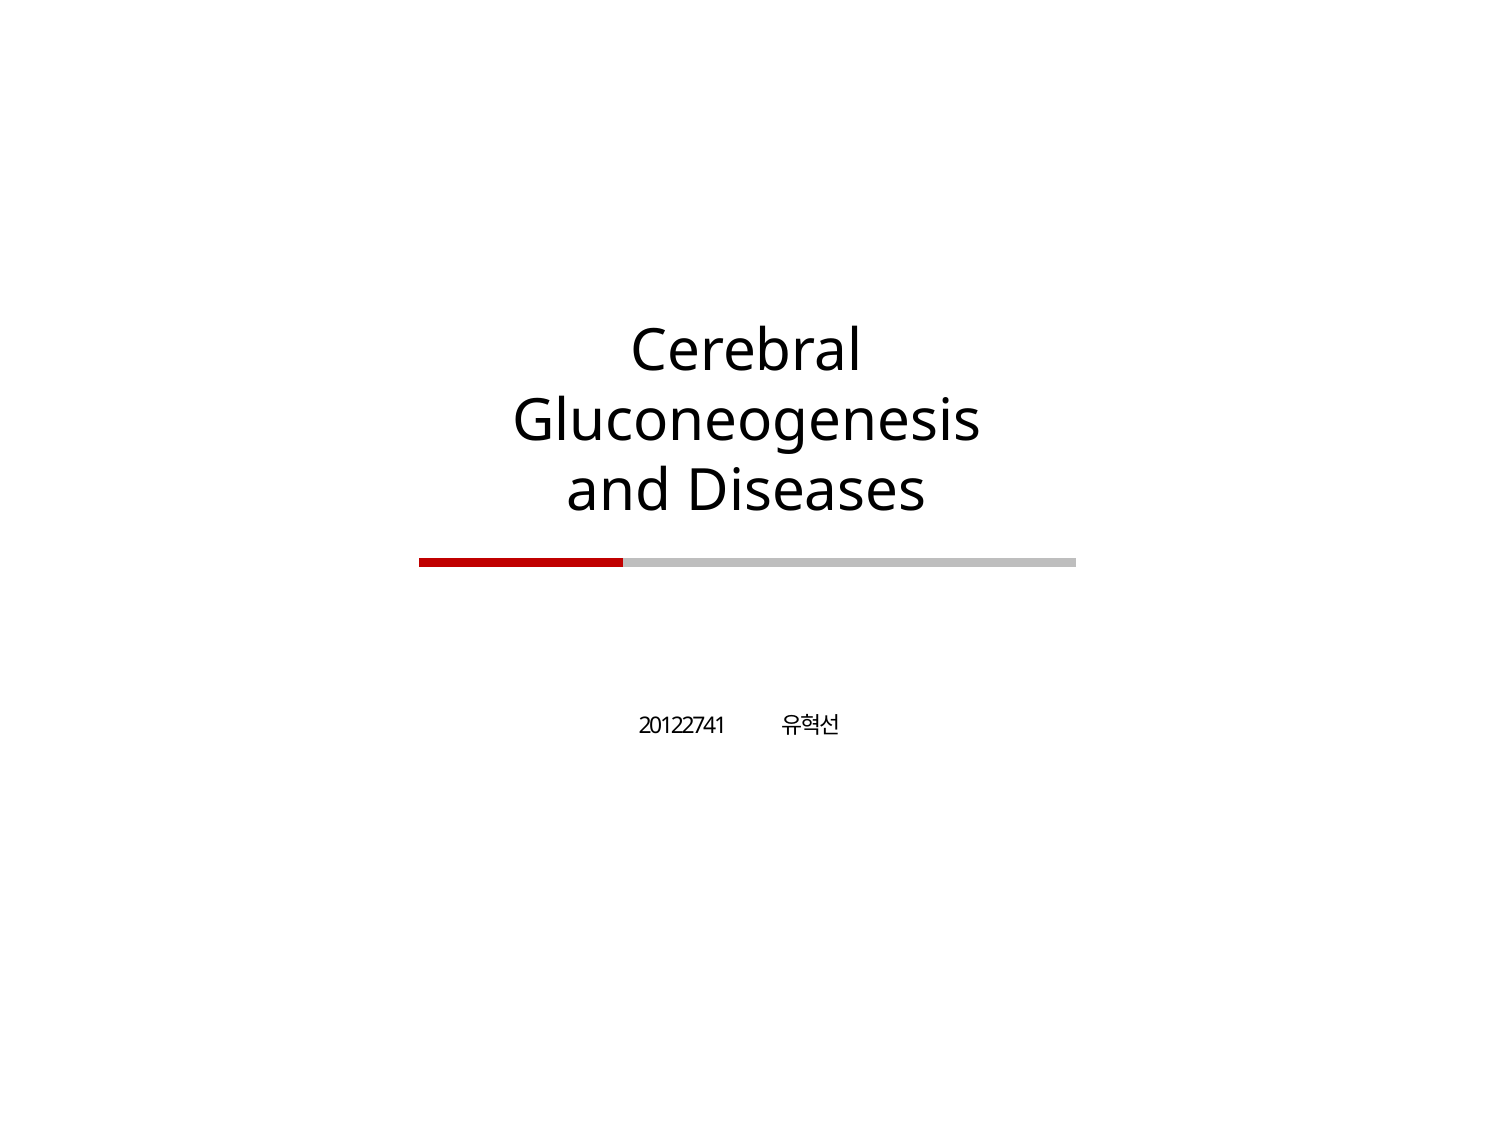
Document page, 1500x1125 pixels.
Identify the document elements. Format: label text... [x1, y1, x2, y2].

title Cerebral Gluconeogenesis and Diseases [465, 311, 1028, 522]
text_box 20122741 유혁선 [636, 710, 866, 739]
